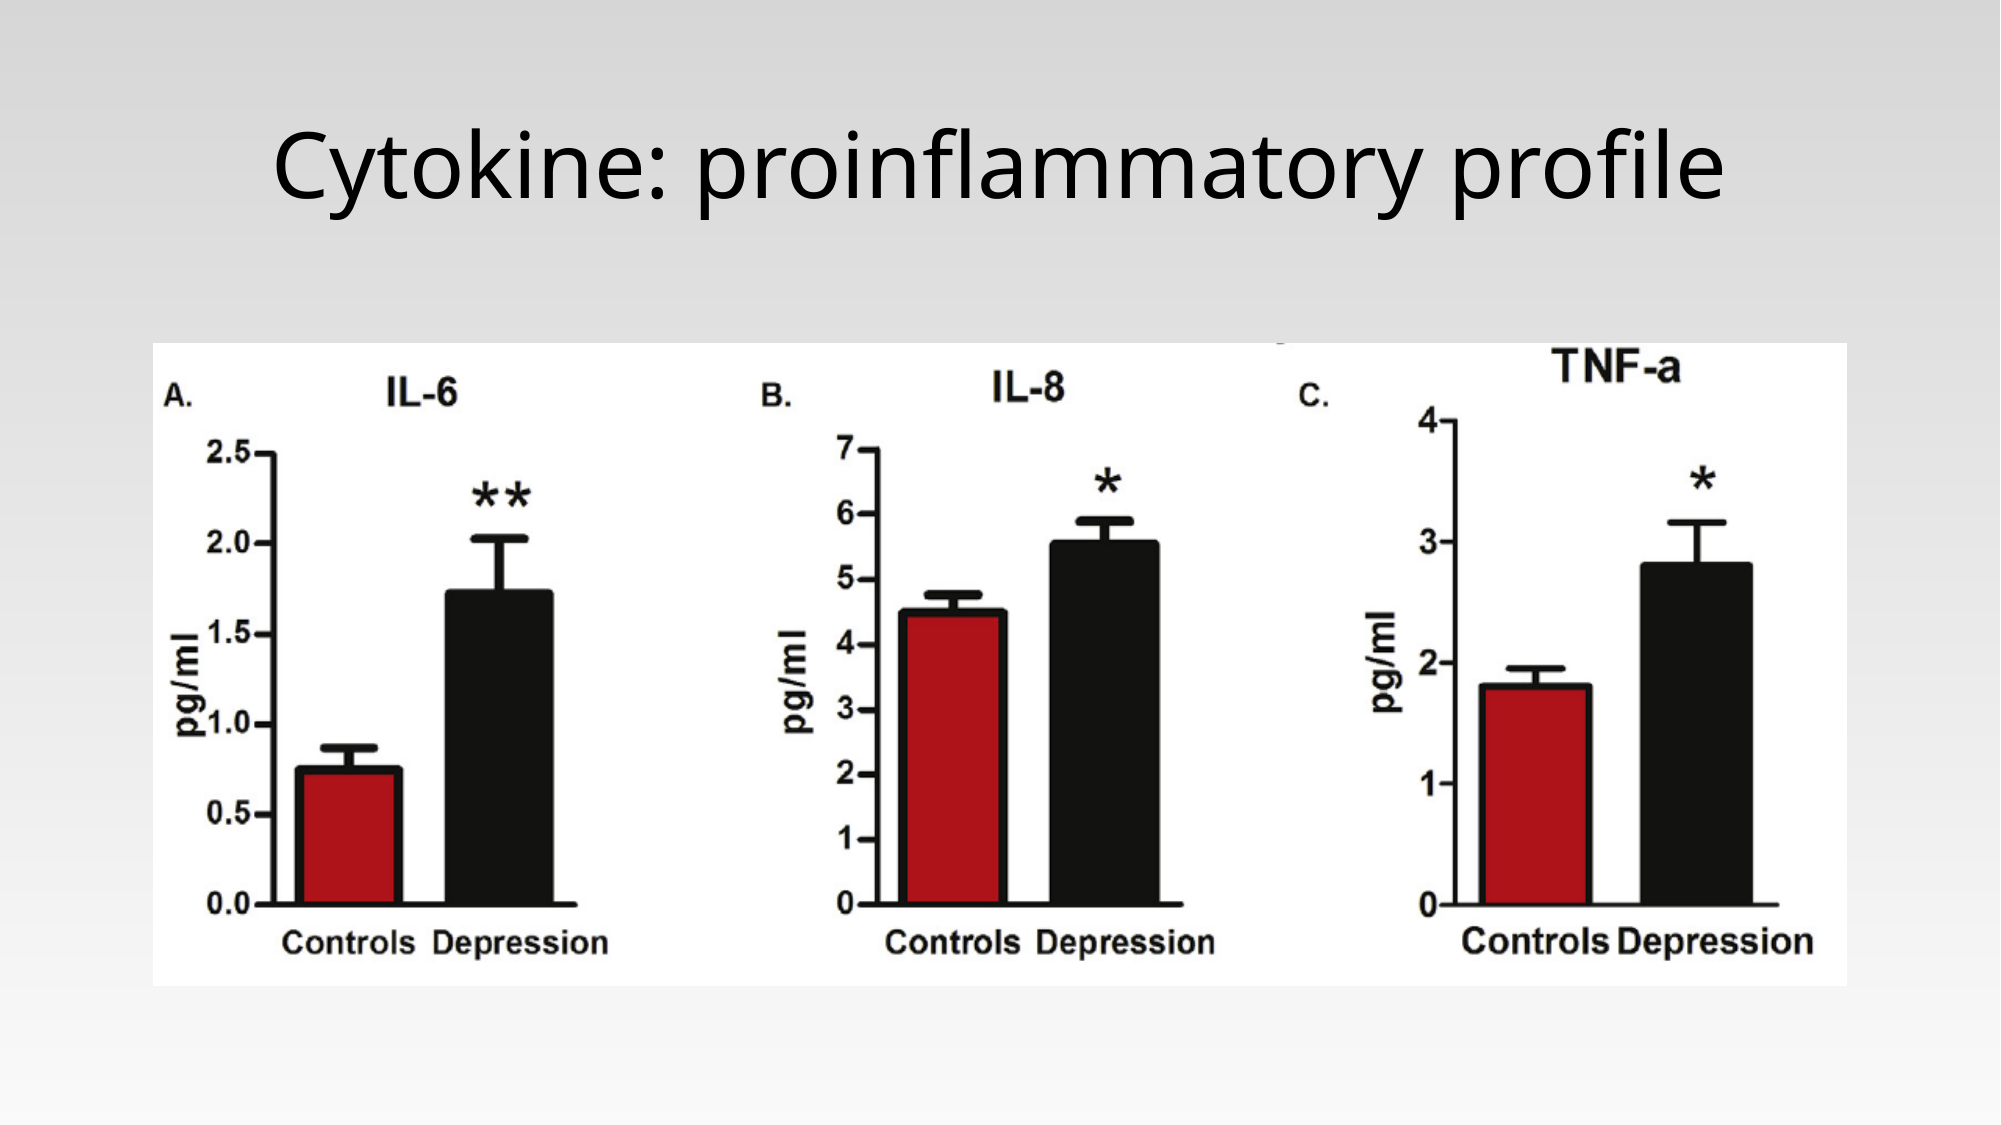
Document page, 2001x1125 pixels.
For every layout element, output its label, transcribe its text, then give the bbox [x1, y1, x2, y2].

title Cytokine: proinflammatory profile [137, 59, 1863, 278]
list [153, 343, 1847, 986]
